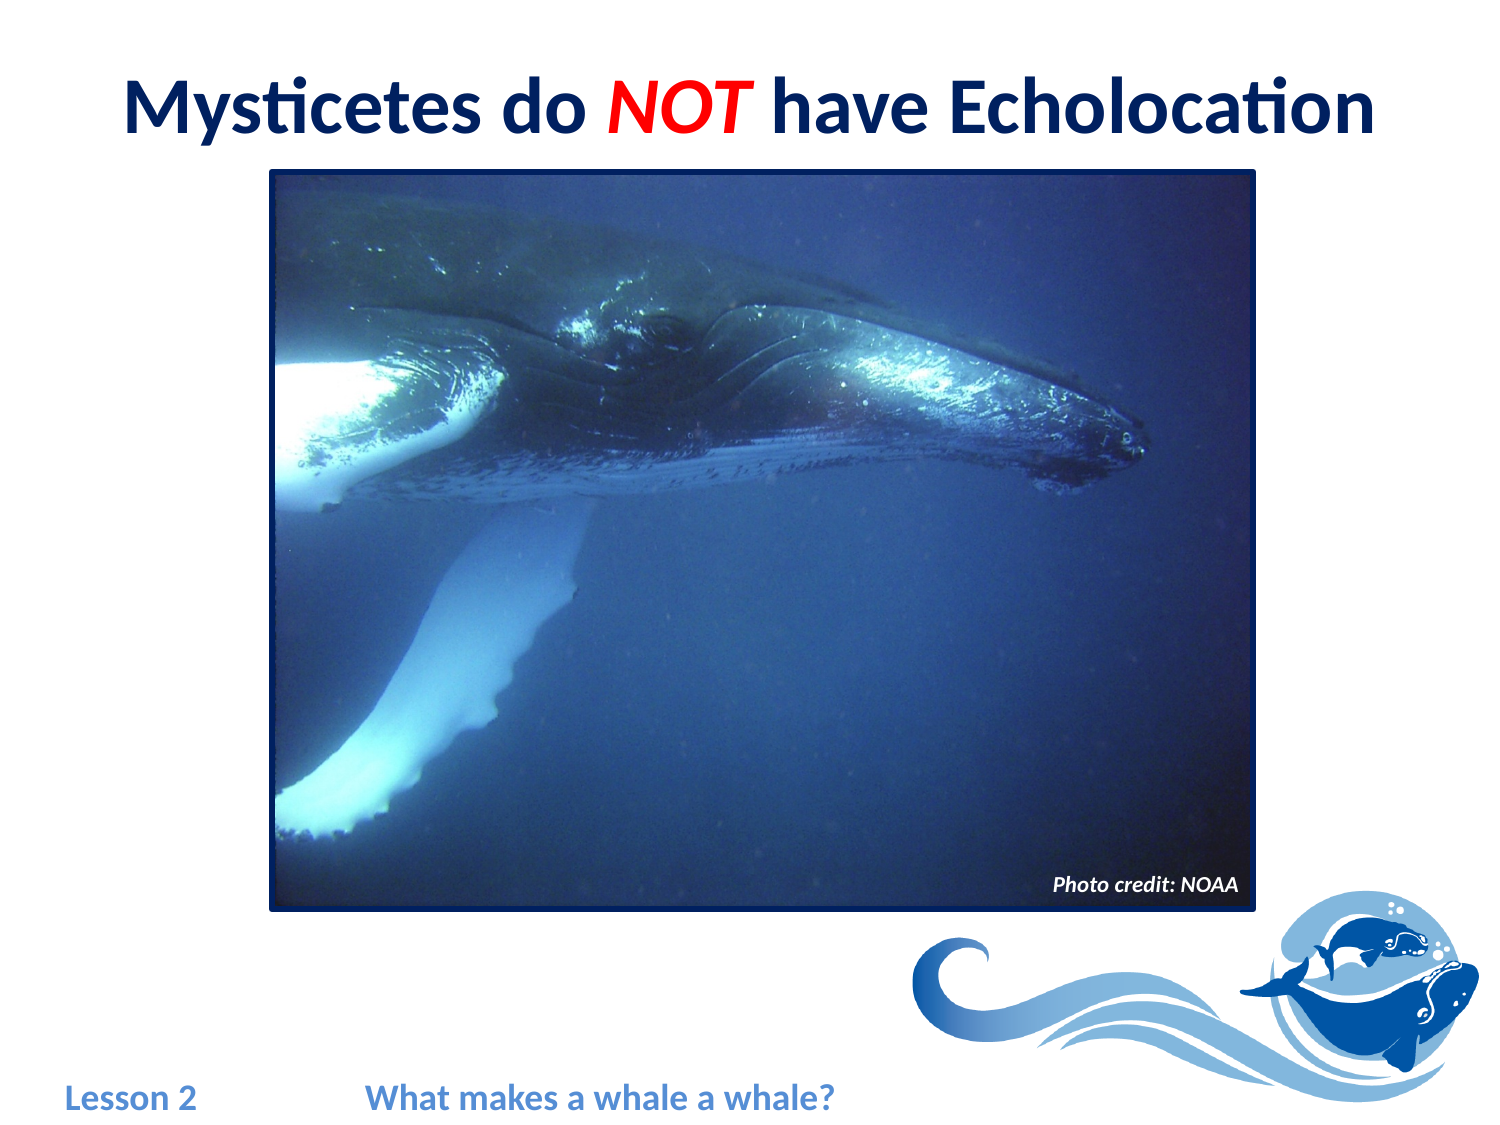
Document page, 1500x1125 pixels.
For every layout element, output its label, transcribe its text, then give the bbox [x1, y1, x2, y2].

picture [912, 825, 1500, 1108]
title Mysticetes do NOT have Echolocation [75, 45, 1425, 233]
picture [274, 174, 1251, 907]
